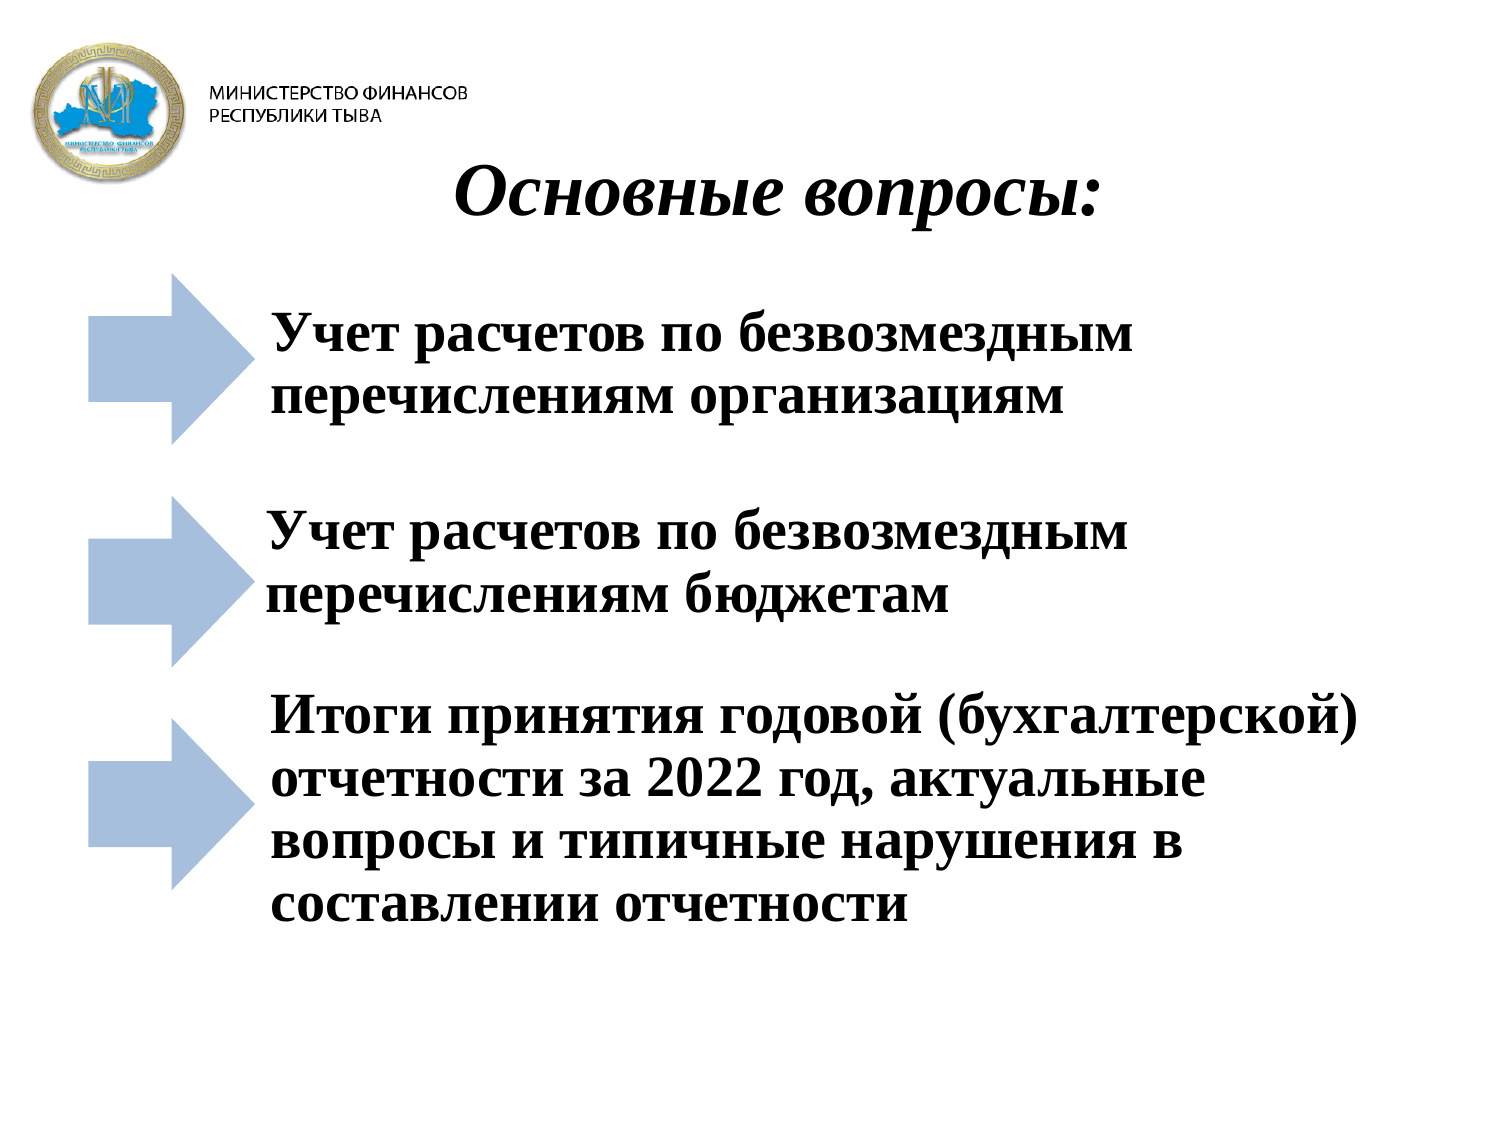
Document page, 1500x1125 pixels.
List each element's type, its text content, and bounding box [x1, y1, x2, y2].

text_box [88, 196, 1448, 977]
picture [29, 42, 467, 185]
title Основные вопросы: [466, 131, 1258, 194]
